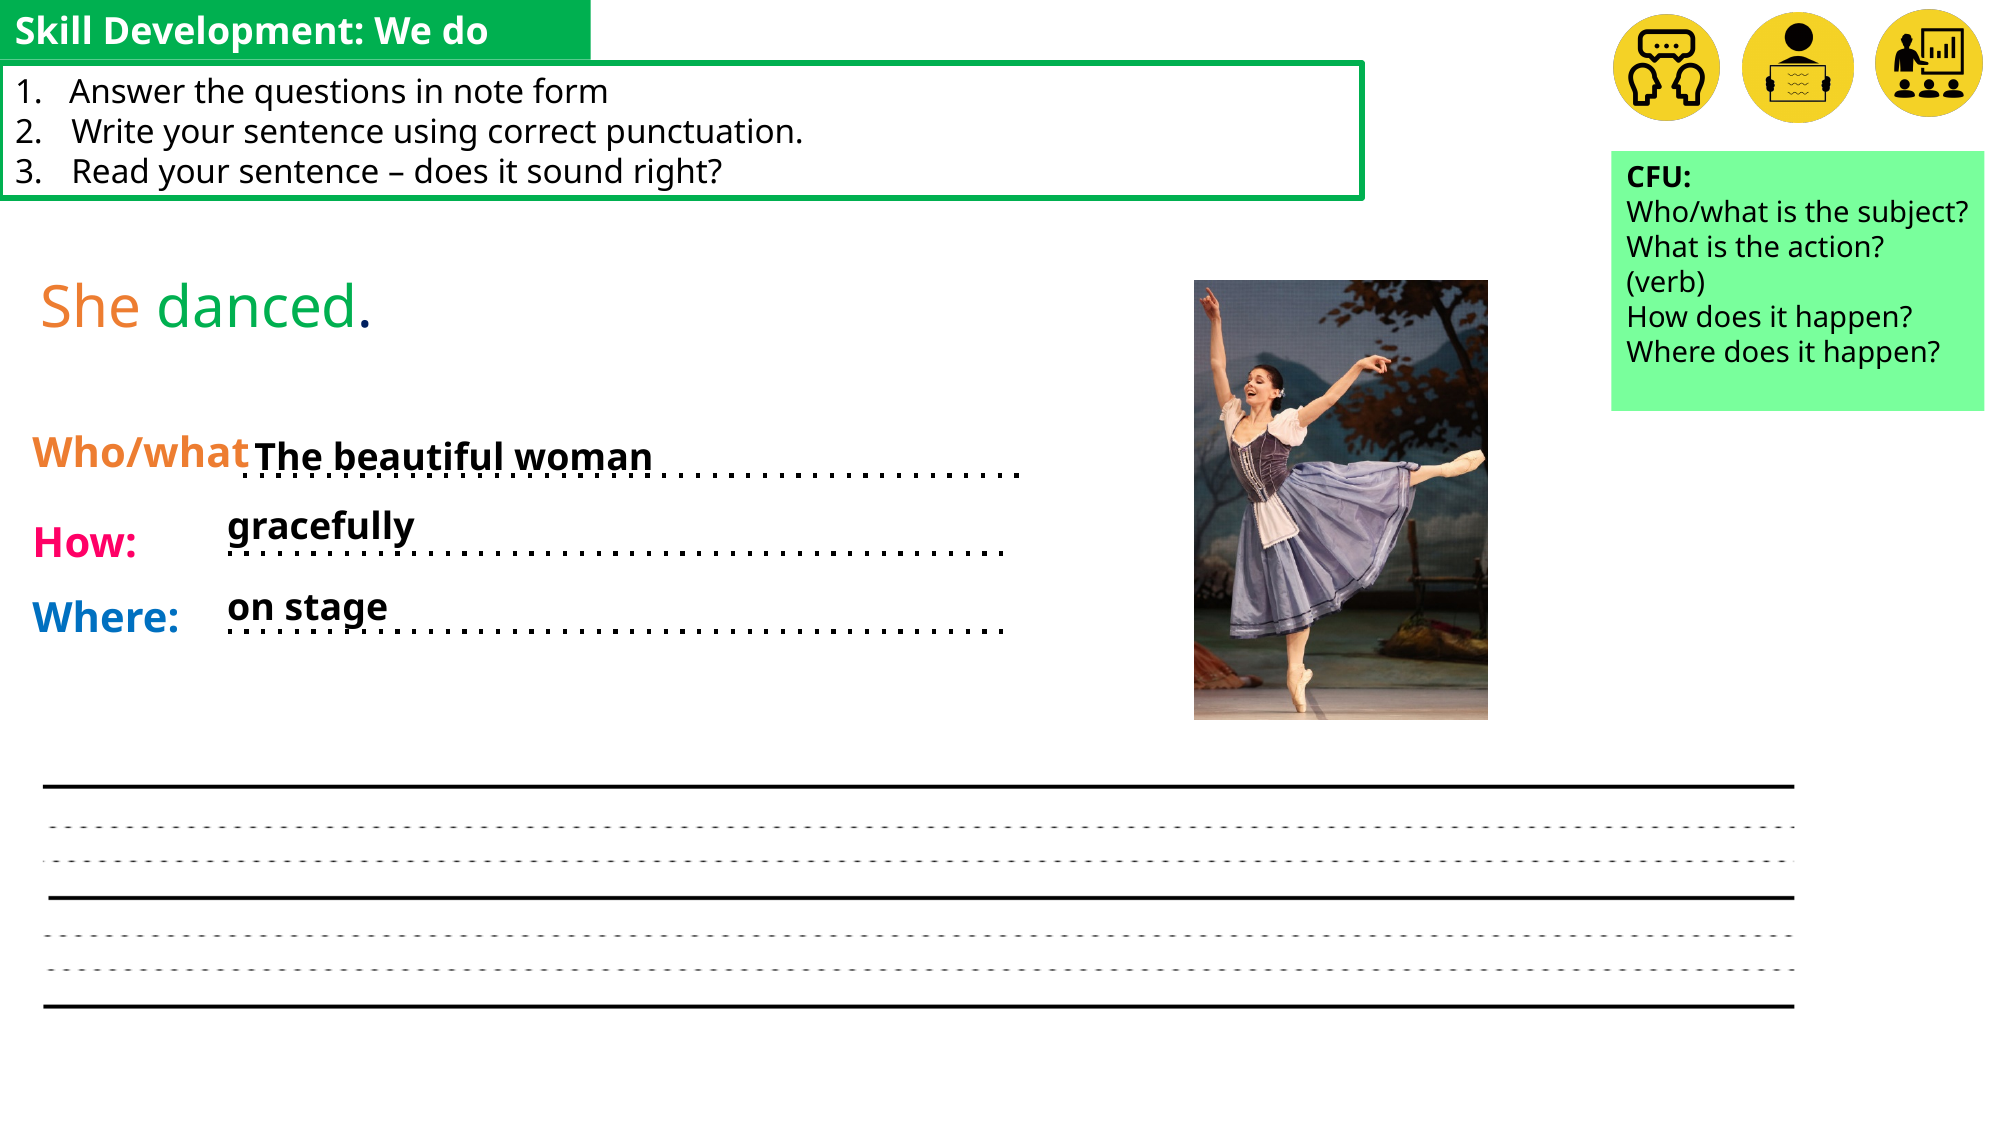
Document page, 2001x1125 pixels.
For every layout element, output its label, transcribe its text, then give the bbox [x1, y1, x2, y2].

text_box Who/what How: Where: [17, 418, 332, 649]
text_box gracefully [332, 494, 452, 553]
picture [42, 784, 1795, 1013]
text_box on stage [332, 575, 970, 631]
text_box The beautiful woman [332, 424, 756, 475]
picture [1873, 7, 1985, 119]
text_box The beautiful woman [332, 476, 756, 485]
text_box on stage [332, 632, 970, 636]
text_box She danced. [25, 261, 483, 347]
text_box 1. Answer the questions in note form Write your sentence using correct punctuation. Read your sentence – does it sound right? [0, 63, 1362, 198]
text_box CFU: Who/what is the subject? What is the action? (verb) How does it happen? Where does it happen? [1611, 151, 1985, 411]
picture [1742, 12, 1854, 123]
picture [1611, 12, 1722, 123]
text_box Skill Development: We do [0, 0, 591, 60]
picture [1194, 280, 1488, 720]
